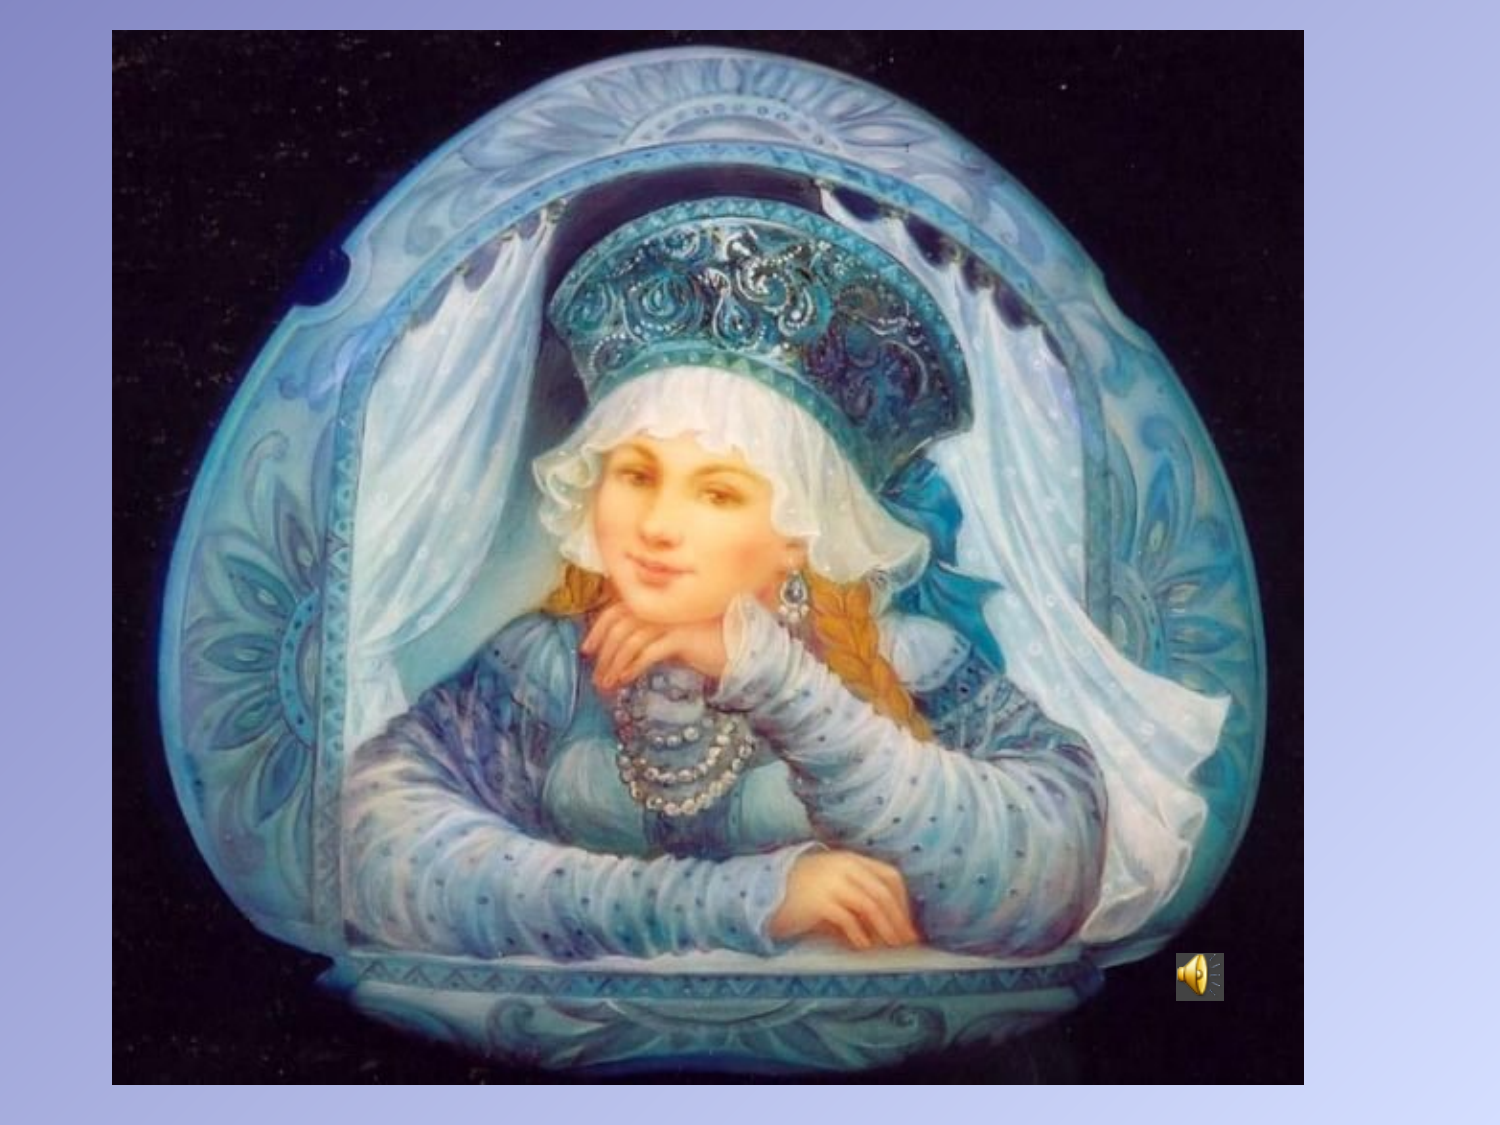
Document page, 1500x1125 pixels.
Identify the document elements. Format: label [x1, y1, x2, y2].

picture [111, 30, 1304, 1085]
